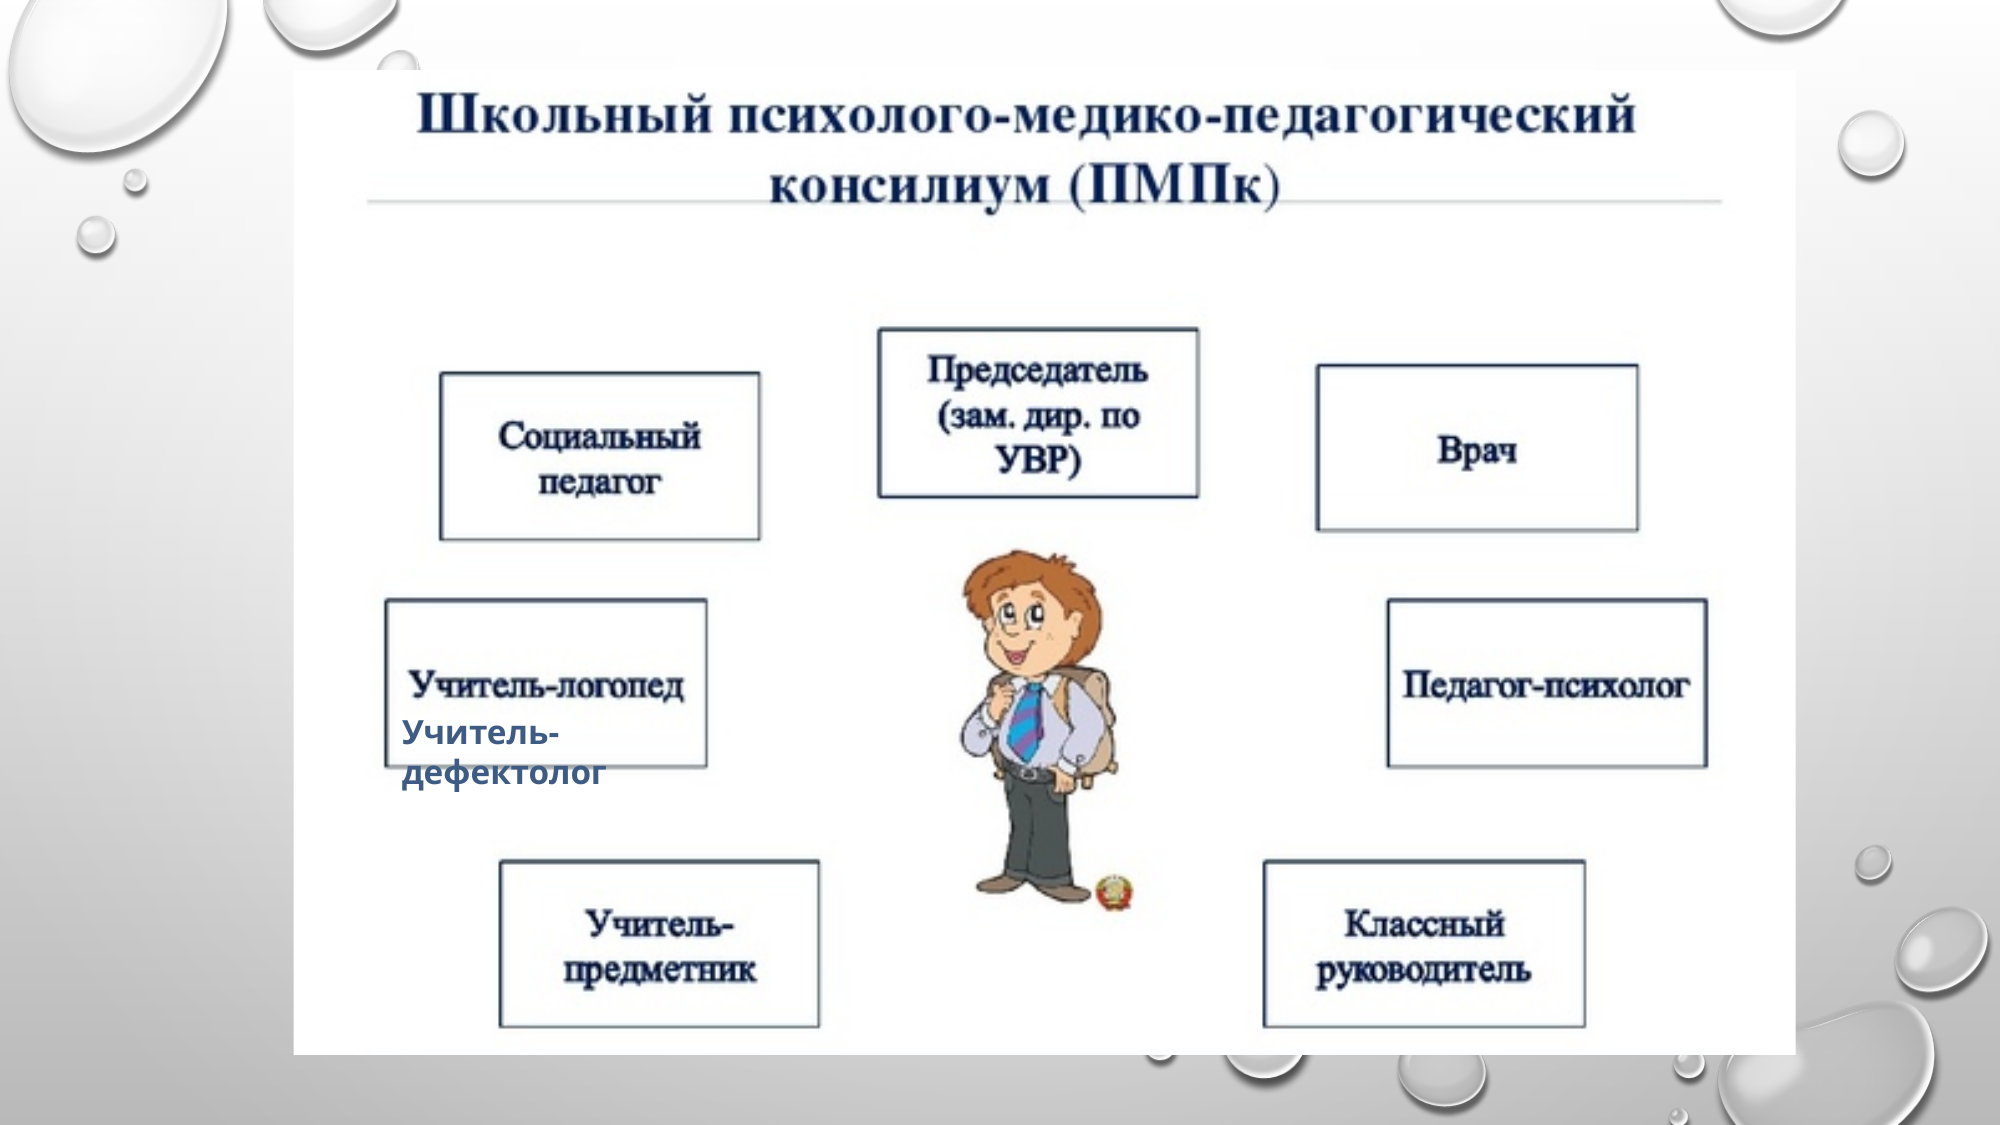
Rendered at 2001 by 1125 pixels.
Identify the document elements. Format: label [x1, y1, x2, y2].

list [293, 69, 1796, 1055]
picture [0, 0, 2000, 1125]
